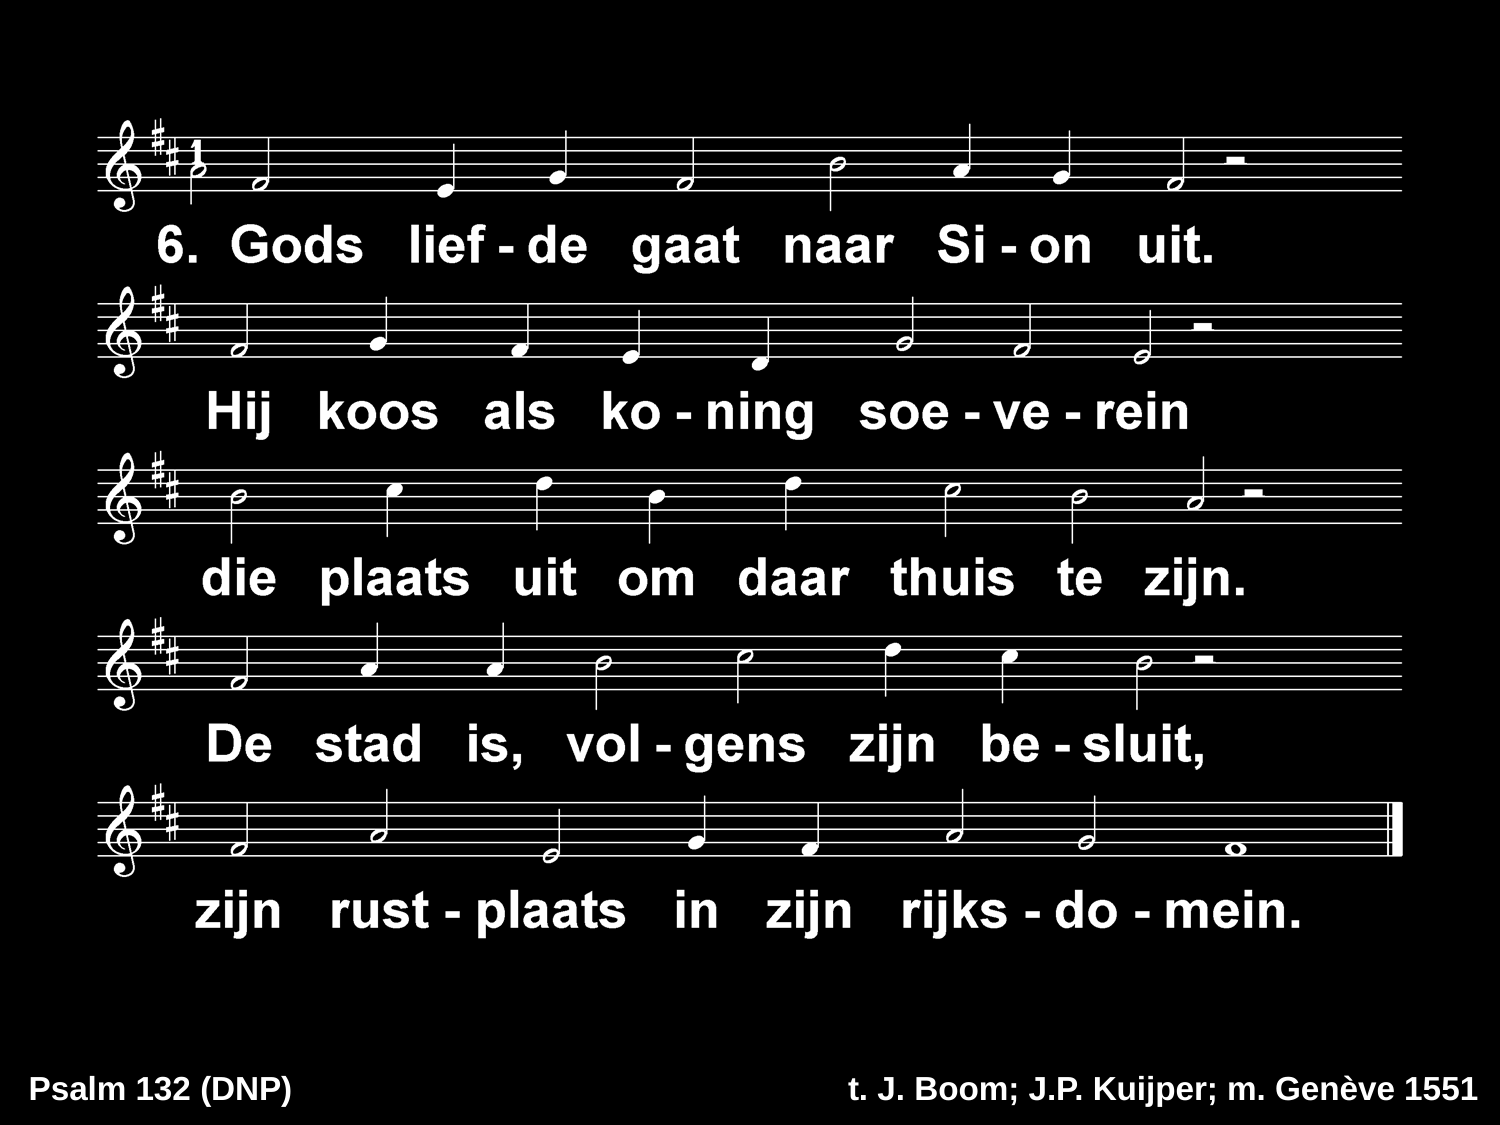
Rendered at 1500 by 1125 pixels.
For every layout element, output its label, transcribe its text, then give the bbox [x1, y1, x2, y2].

picture [83, 103, 1417, 953]
text_box Psalm 132 (DNP) t. J. Boom; J.P. Kuijper; m. Genève 1551 [13, 1059, 1495, 1115]
